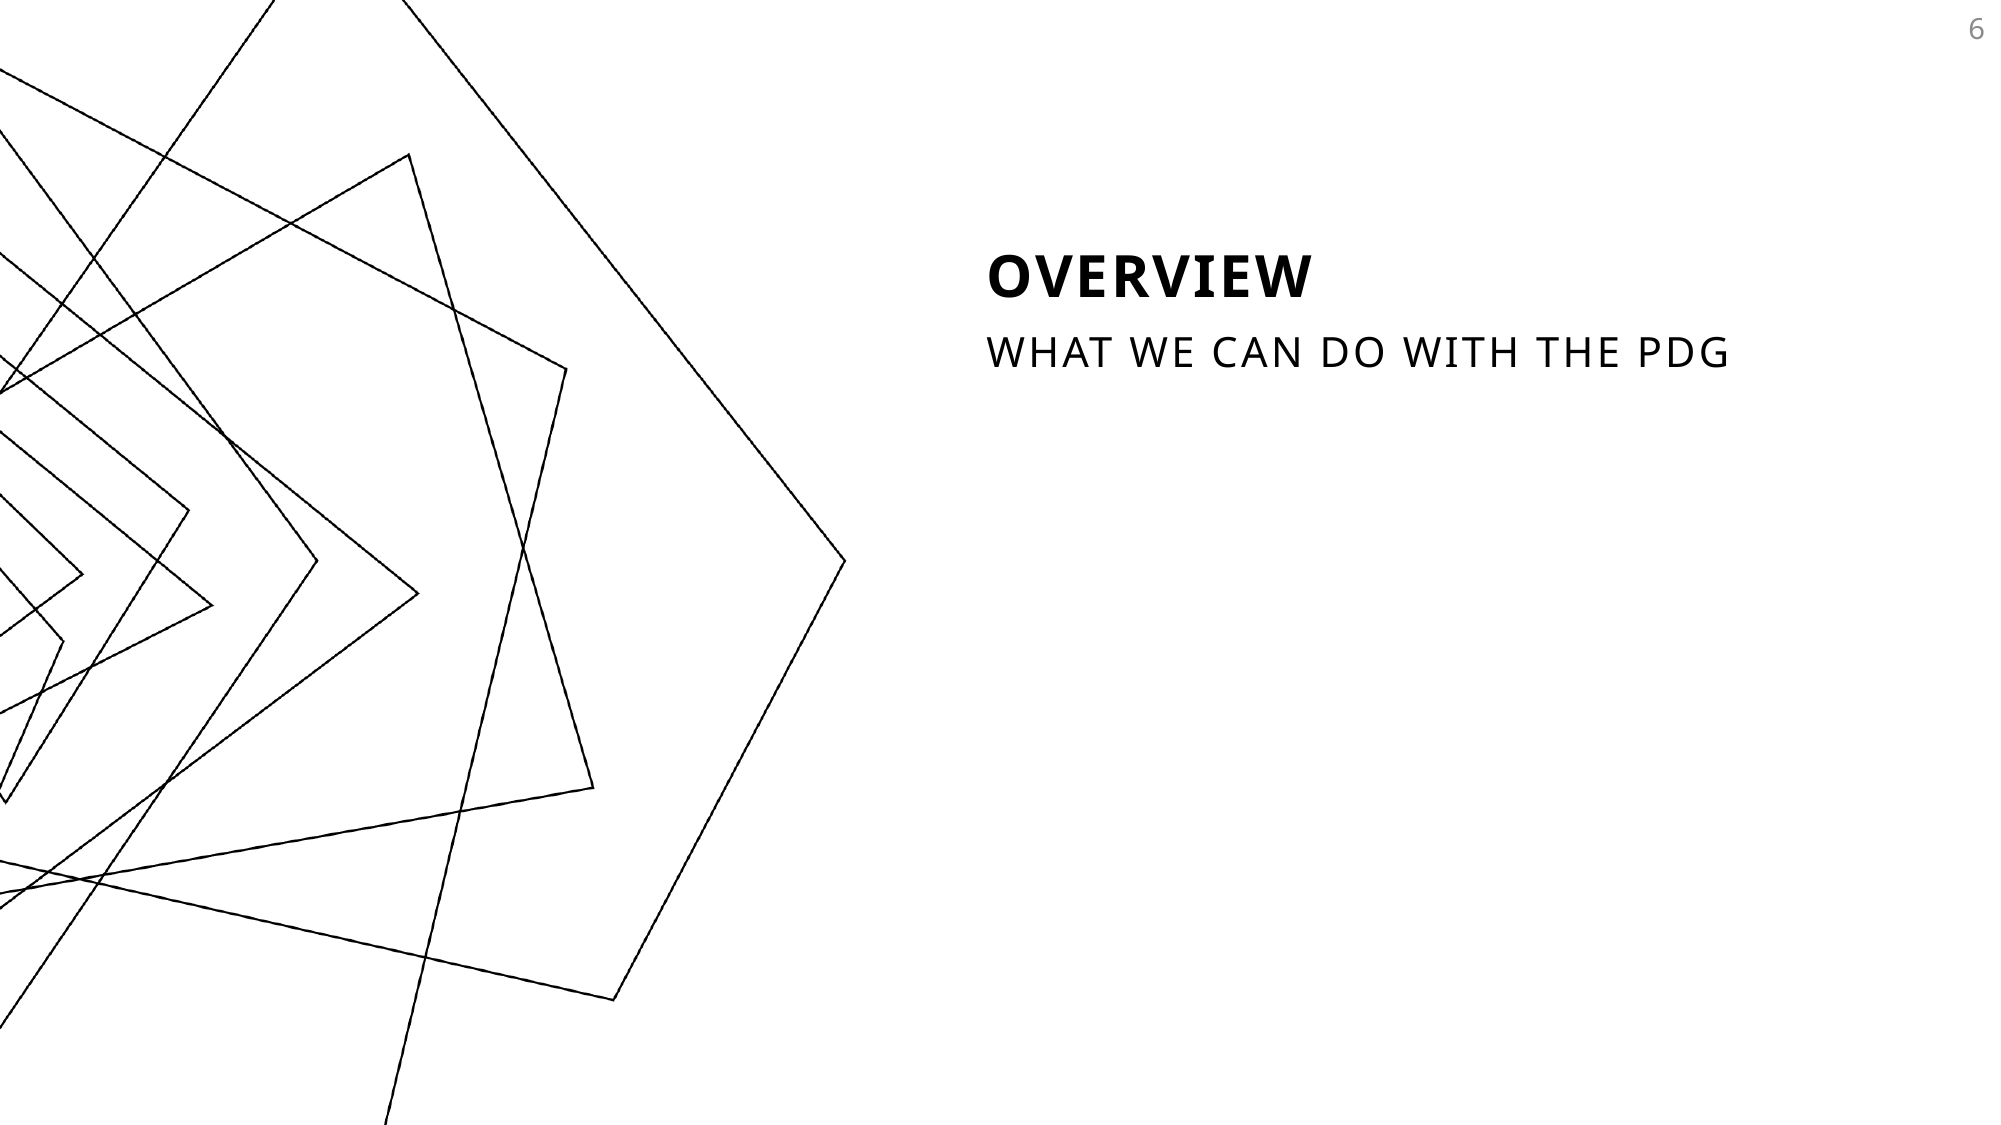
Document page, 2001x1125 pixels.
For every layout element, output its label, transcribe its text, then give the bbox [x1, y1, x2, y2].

picture [0, 0, 893, 1125]
title Overview [971, 239, 1863, 324]
slide_number 6 [1550, 0, 2000, 60]
list What we can do with the PDG [971, 324, 1927, 720]
